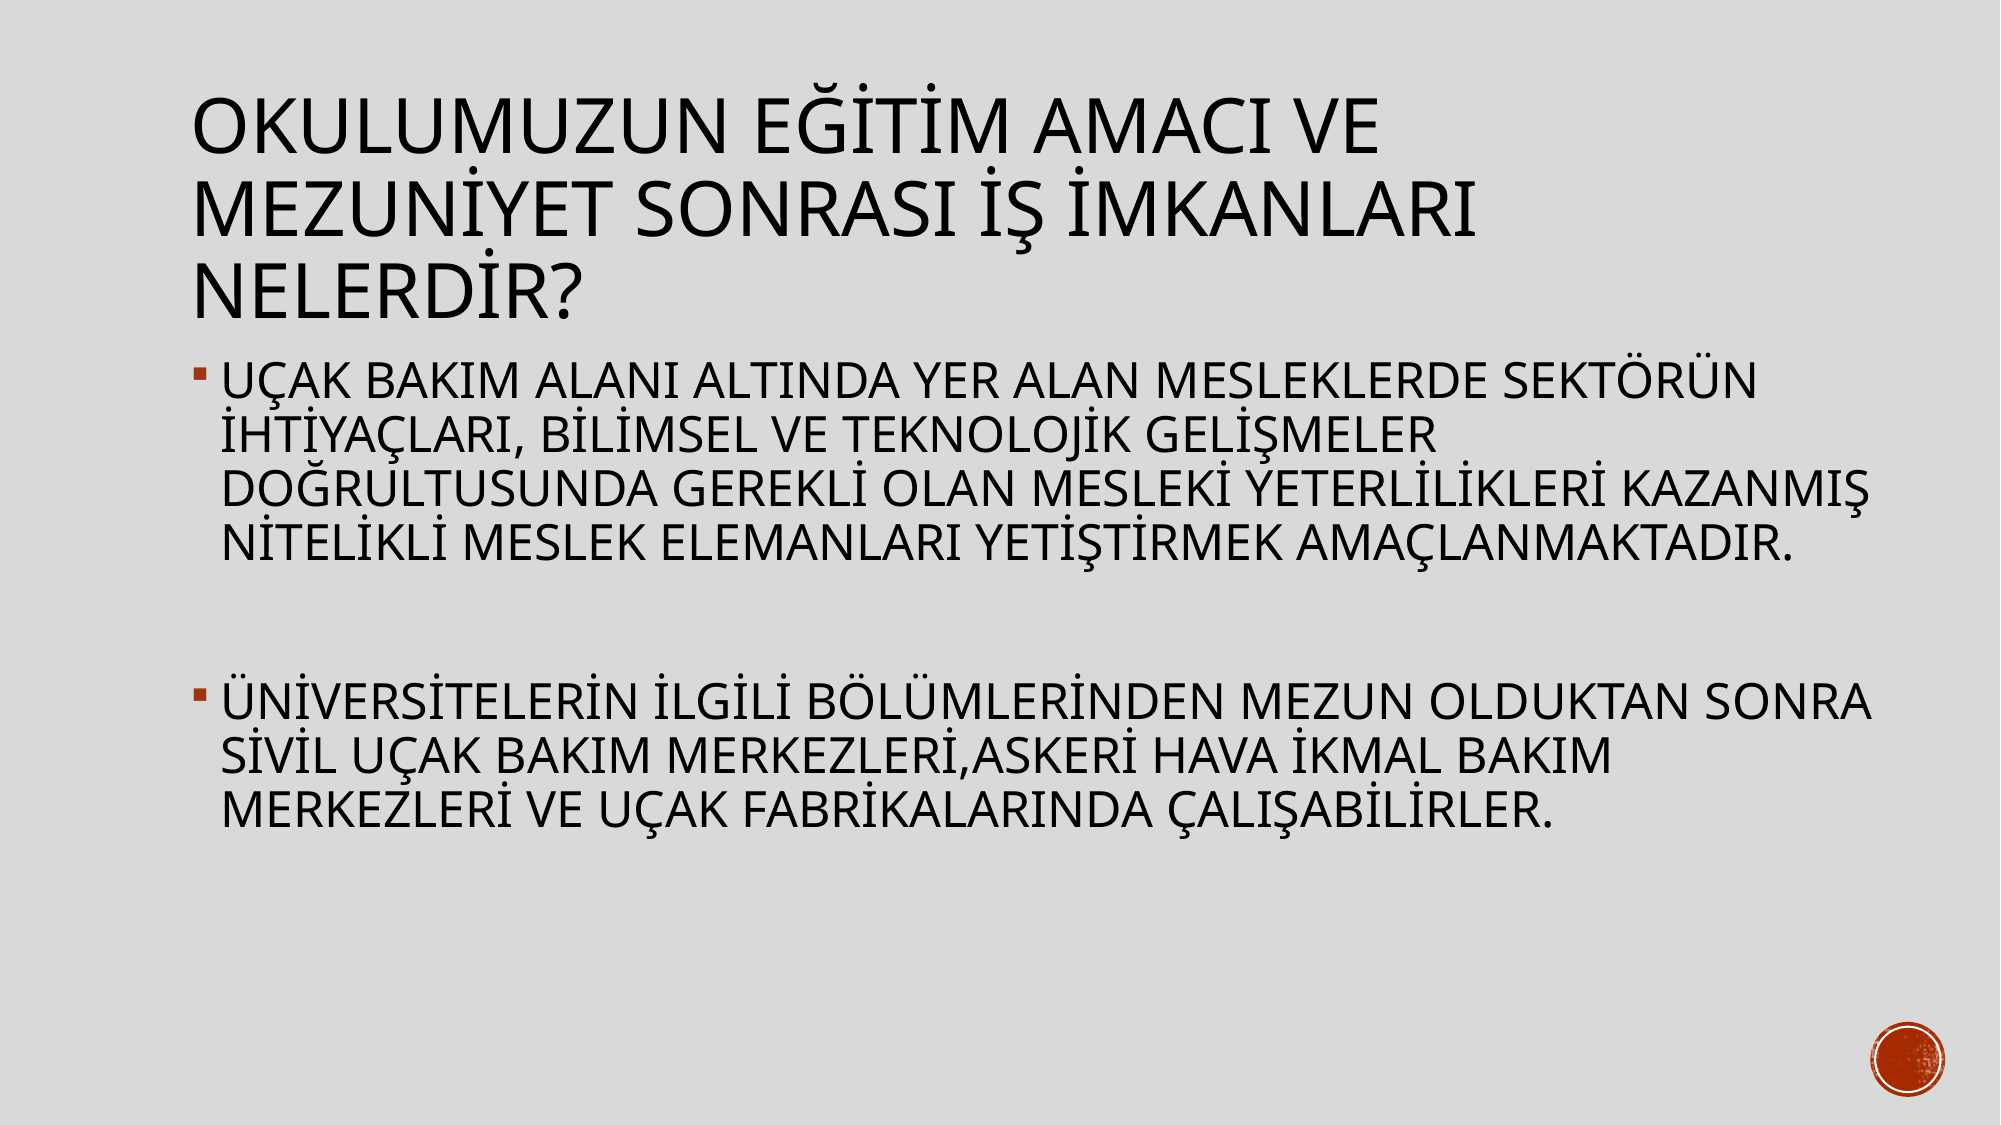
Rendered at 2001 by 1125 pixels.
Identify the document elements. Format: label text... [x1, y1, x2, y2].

text_box ÜNİVERSİTELERİN İLGİLİ BÖLÜMLERİNDEN MEZUN OLDUKTAN SONRA SİVİL UÇAK BAKIM MERKEZLERİ,ASKERİ HAVA İKMAL BAKIM MERKEZLERİ VE UÇAK FABRİKALARINDA ÇALIŞABİLİRLER. [175, 668, 1904, 990]
text_box UÇAK BAKIM ALANI ALTINDA YER ALAN MESLEKLERDE SEKTÖRÜN İHTİYAÇLARI, BİLİMSEL VE TEKNOLOJİK GELİŞMELER DOĞRULTUSUNDA GEREKLİ OLAN MESLEKİ YETERLİLİKLERİ KAZANMIŞ NİTELİKLİ MESLEK ELEMANLARI YETİŞTİRMEK AMAÇLANMAKTADIR. [175, 348, 1904, 668]
title OKULUMUZUN EĞİTİM AMACI VE MEZUNİYET SONRASI İŞ İMKANLARI NELERDİR? [175, 79, 1826, 344]
